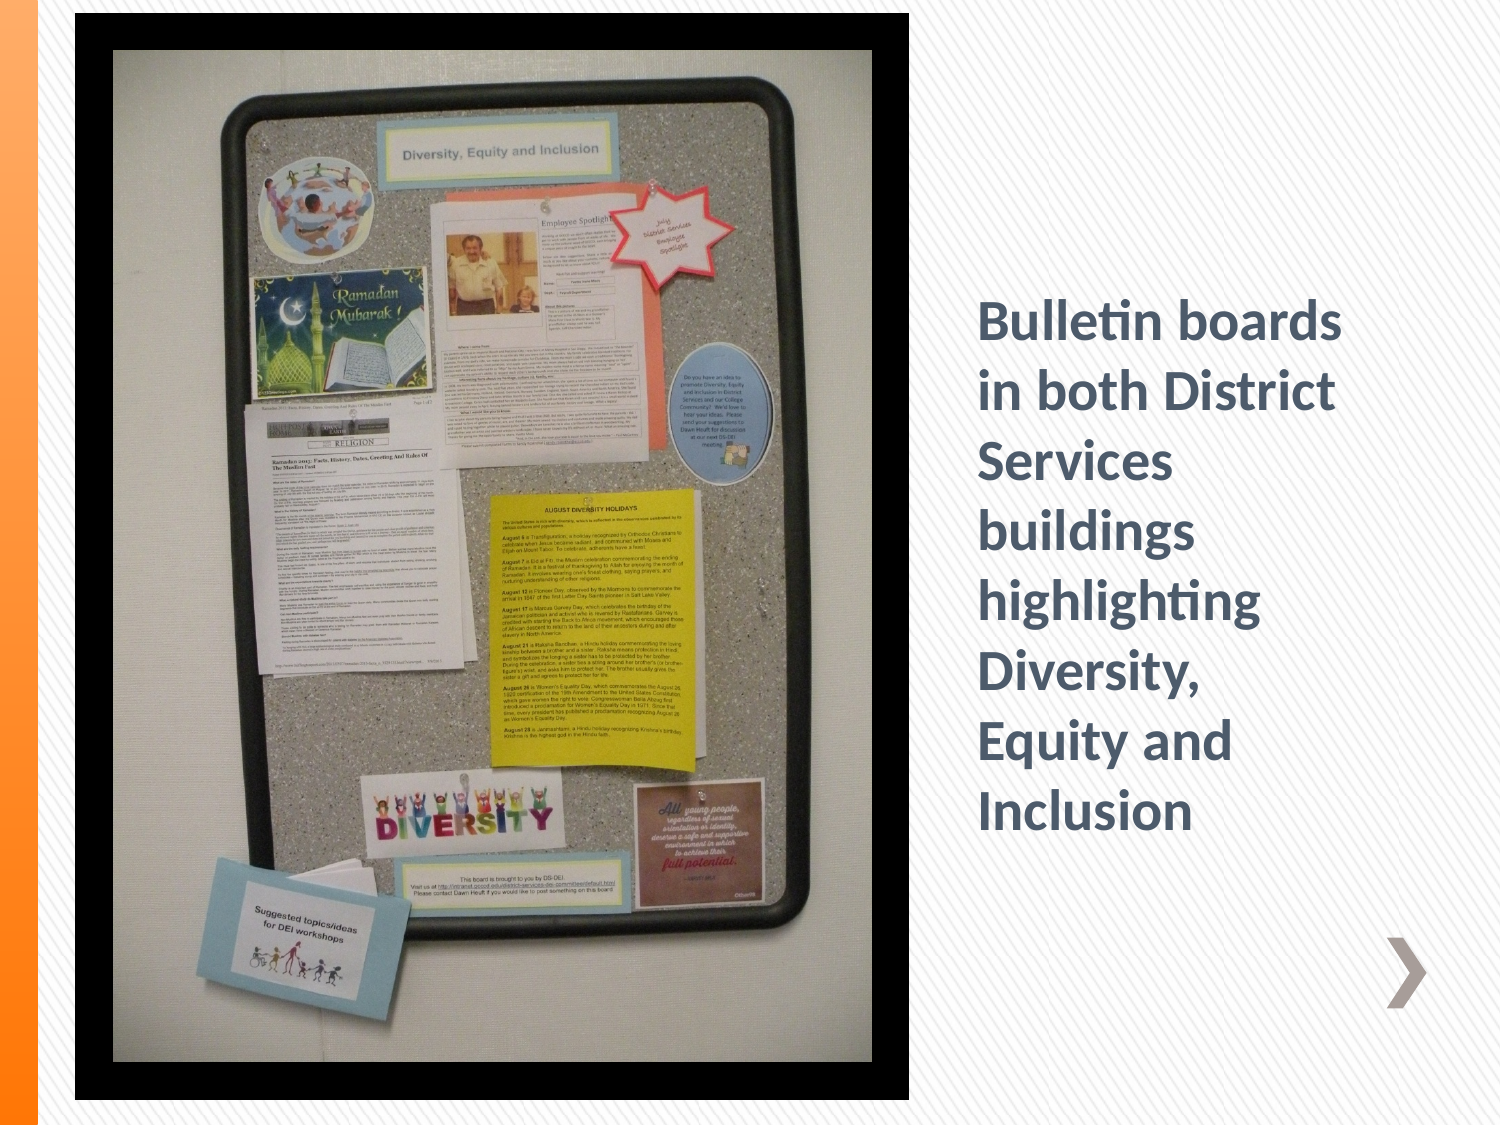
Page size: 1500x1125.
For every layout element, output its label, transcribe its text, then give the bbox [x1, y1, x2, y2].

picture [112, 49, 873, 1063]
text_box Bulletin boards in both District Services buildings highlighting Diversity, Equity and Inclusion [962, 274, 1375, 850]
